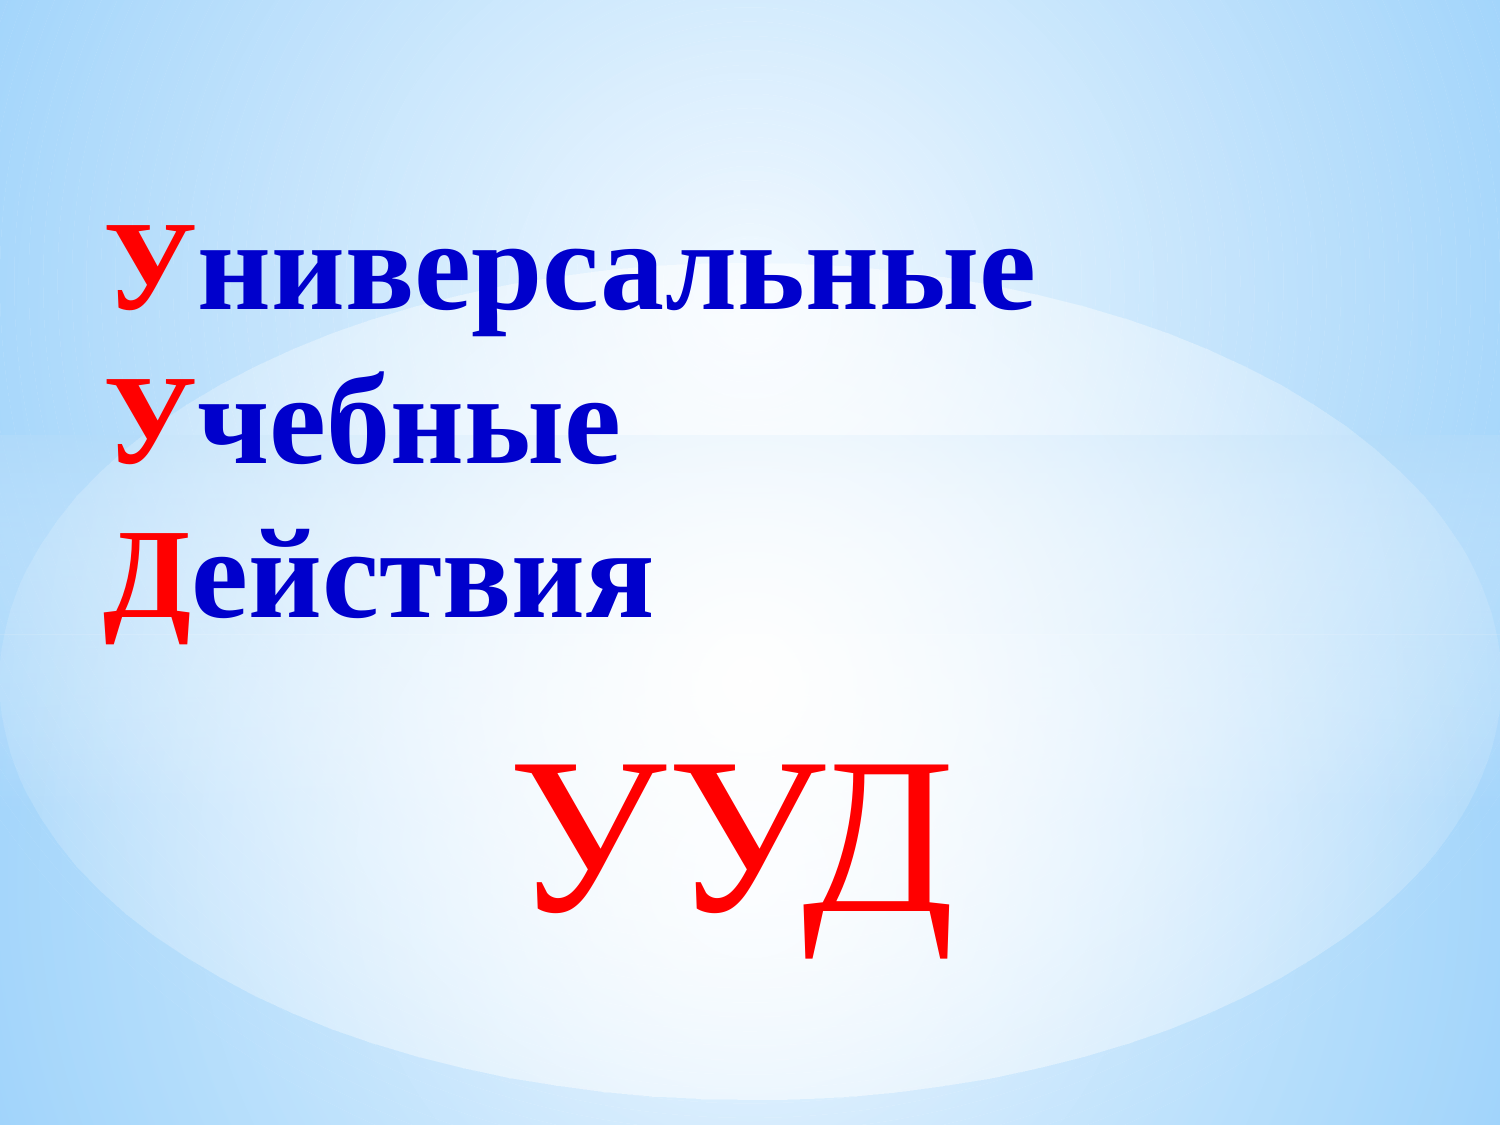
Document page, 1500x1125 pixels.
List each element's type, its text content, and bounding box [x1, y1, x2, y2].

subtitle Универсальные Учебные Действия УУД [88, 125, 1376, 974]
